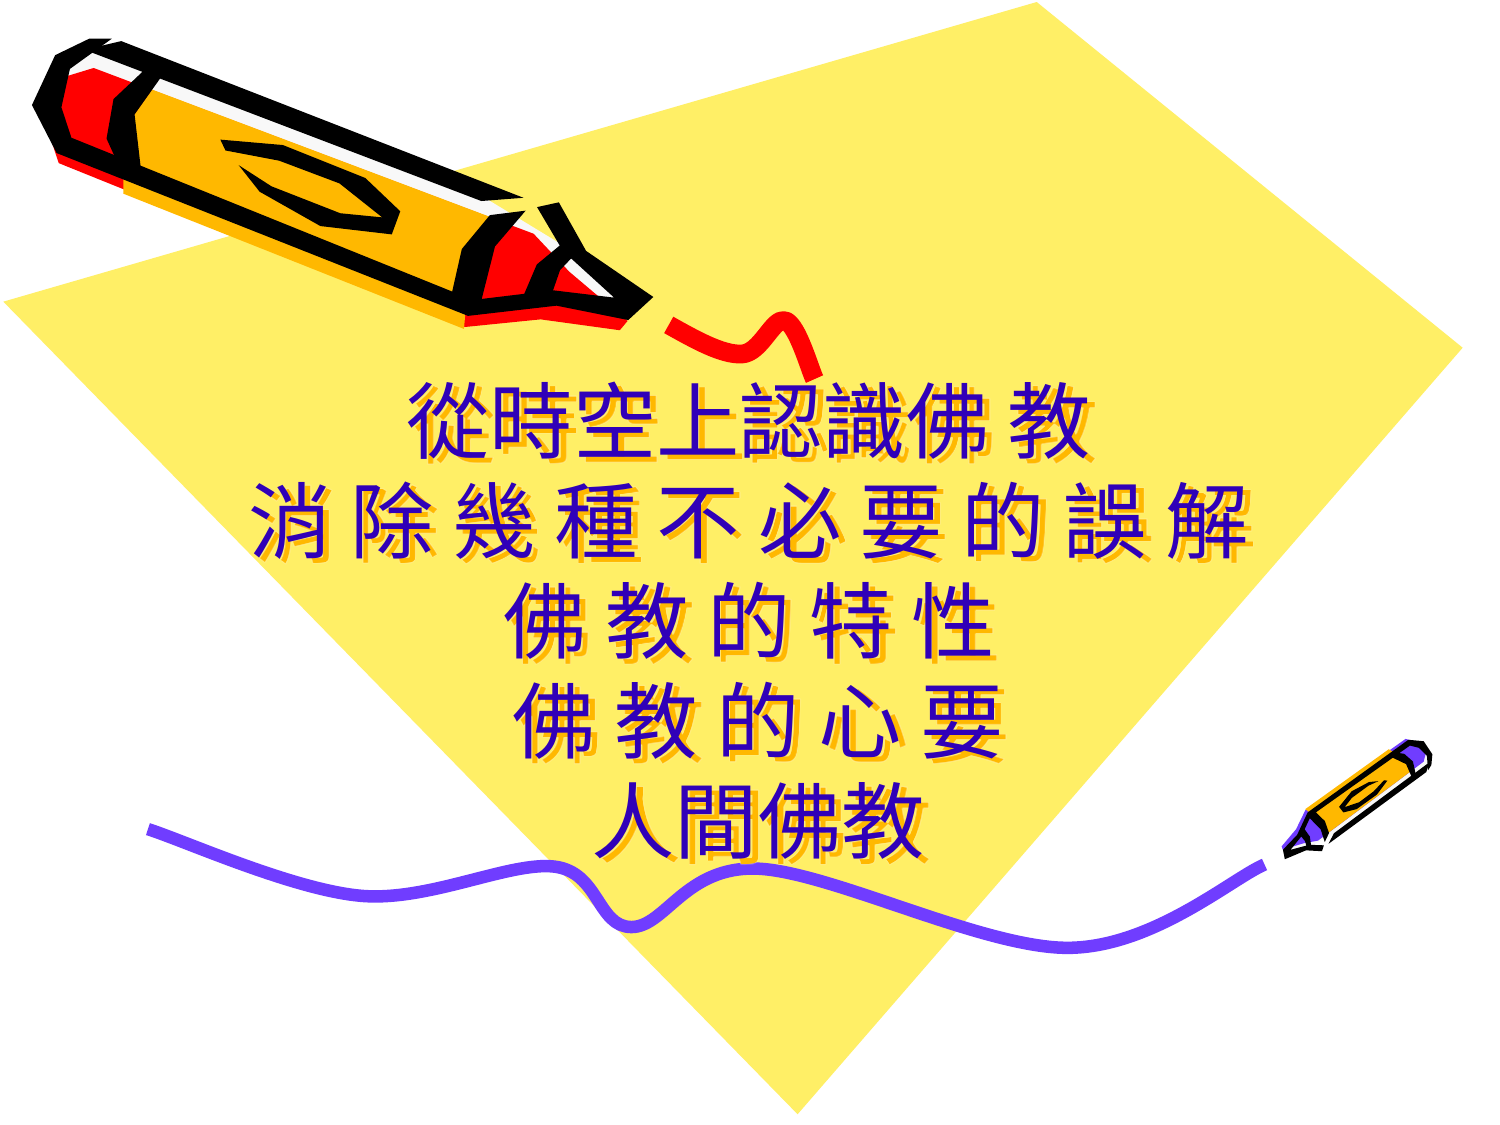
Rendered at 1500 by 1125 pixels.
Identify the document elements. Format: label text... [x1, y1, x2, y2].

title 從時空上認識佛 教 消 除 幾 種 不 必 要 的 誤 解 佛 教 的 特 性 佛 教 的 心 要 人間佛教 [206, 503, 1311, 877]
